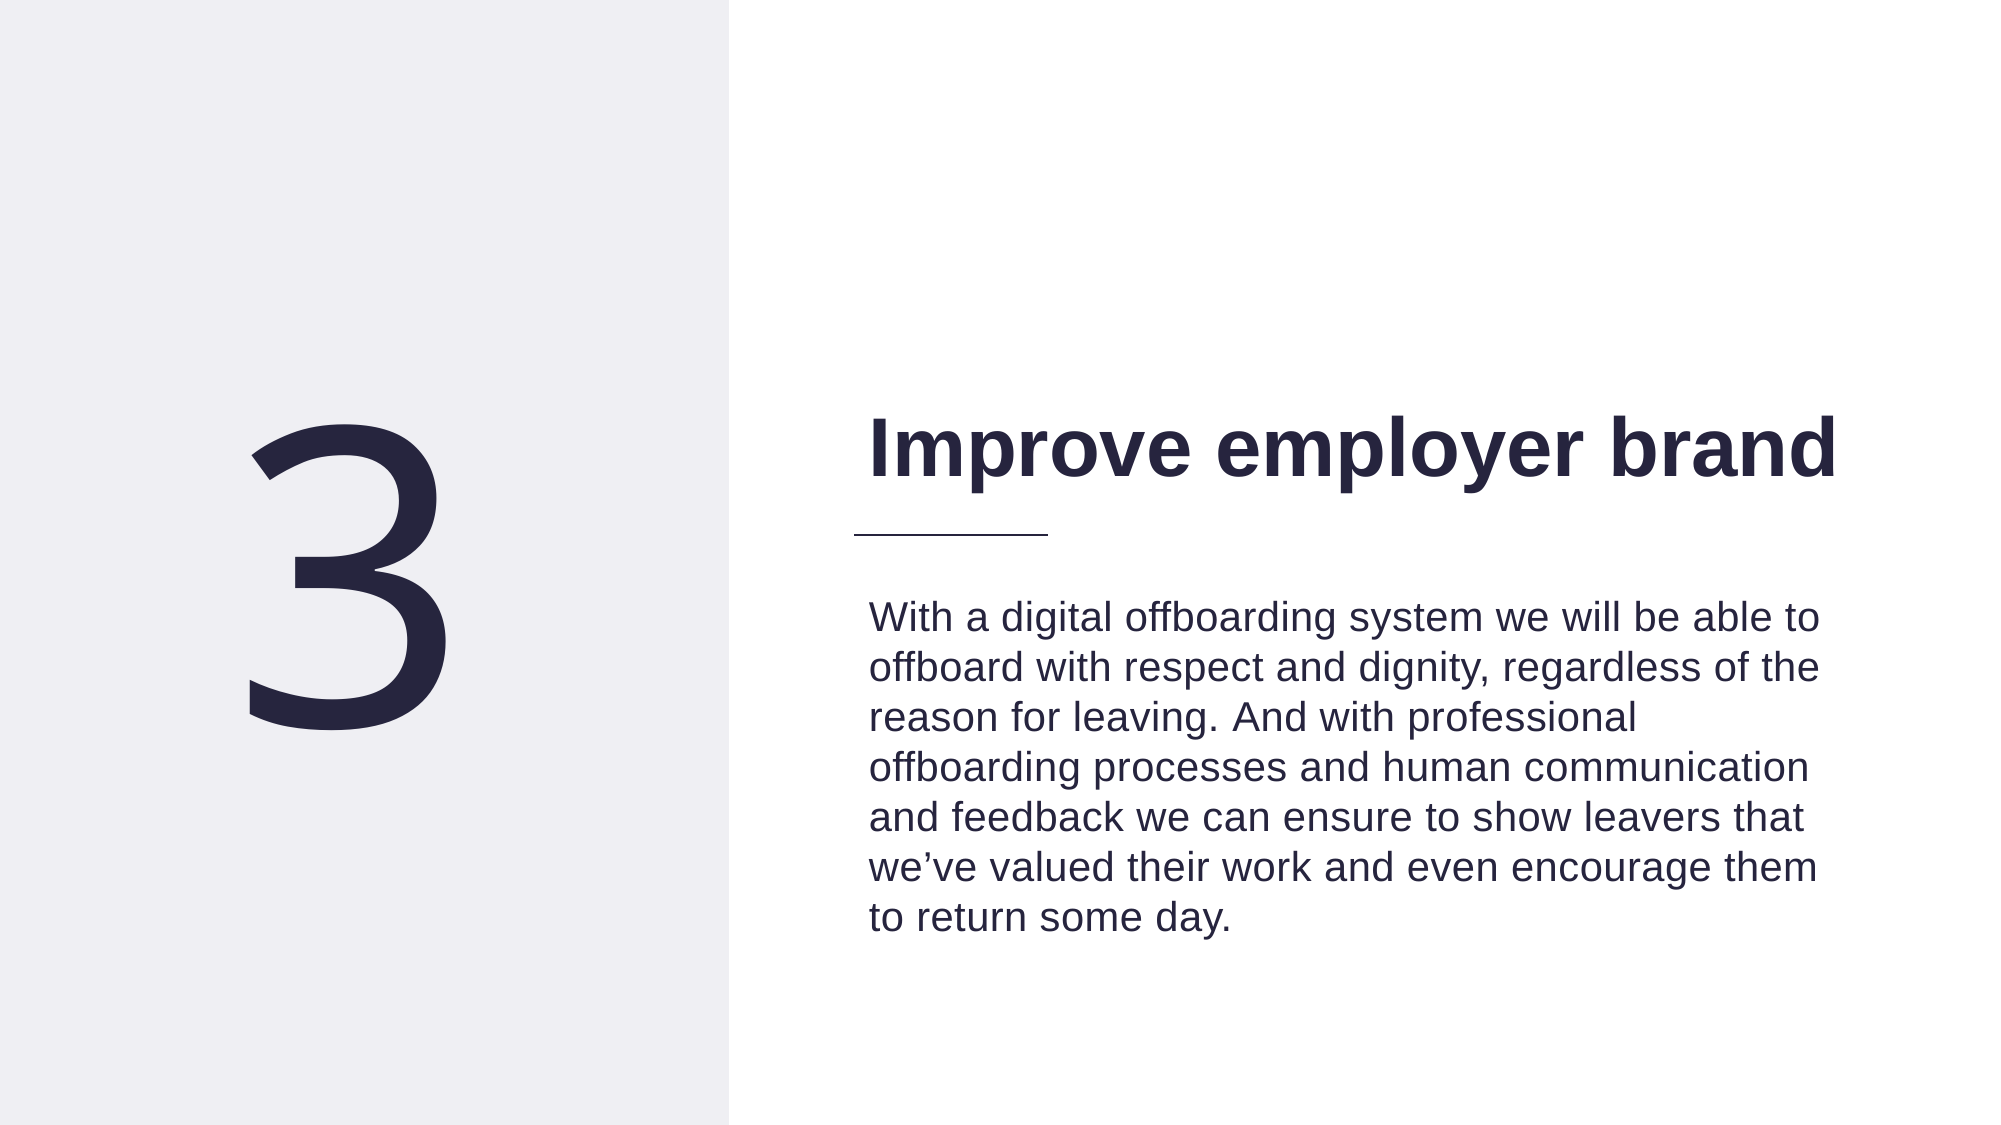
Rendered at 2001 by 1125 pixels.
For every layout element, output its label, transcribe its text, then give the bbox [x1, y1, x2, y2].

text_box [0, 0, 730, 1125]
text_box With a digital offboarding system we will be able to offboard with respect and dignity, regardless of the reason for leaving. And with professional offboarding processes and human communication and feedback we can ensure to show leavers that we’ve valued their work and even encourage them to return some day. [854, 582, 1847, 1055]
text_box Improve employer brand [854, 399, 2000, 570]
text_box 3 [216, 302, 513, 818]
